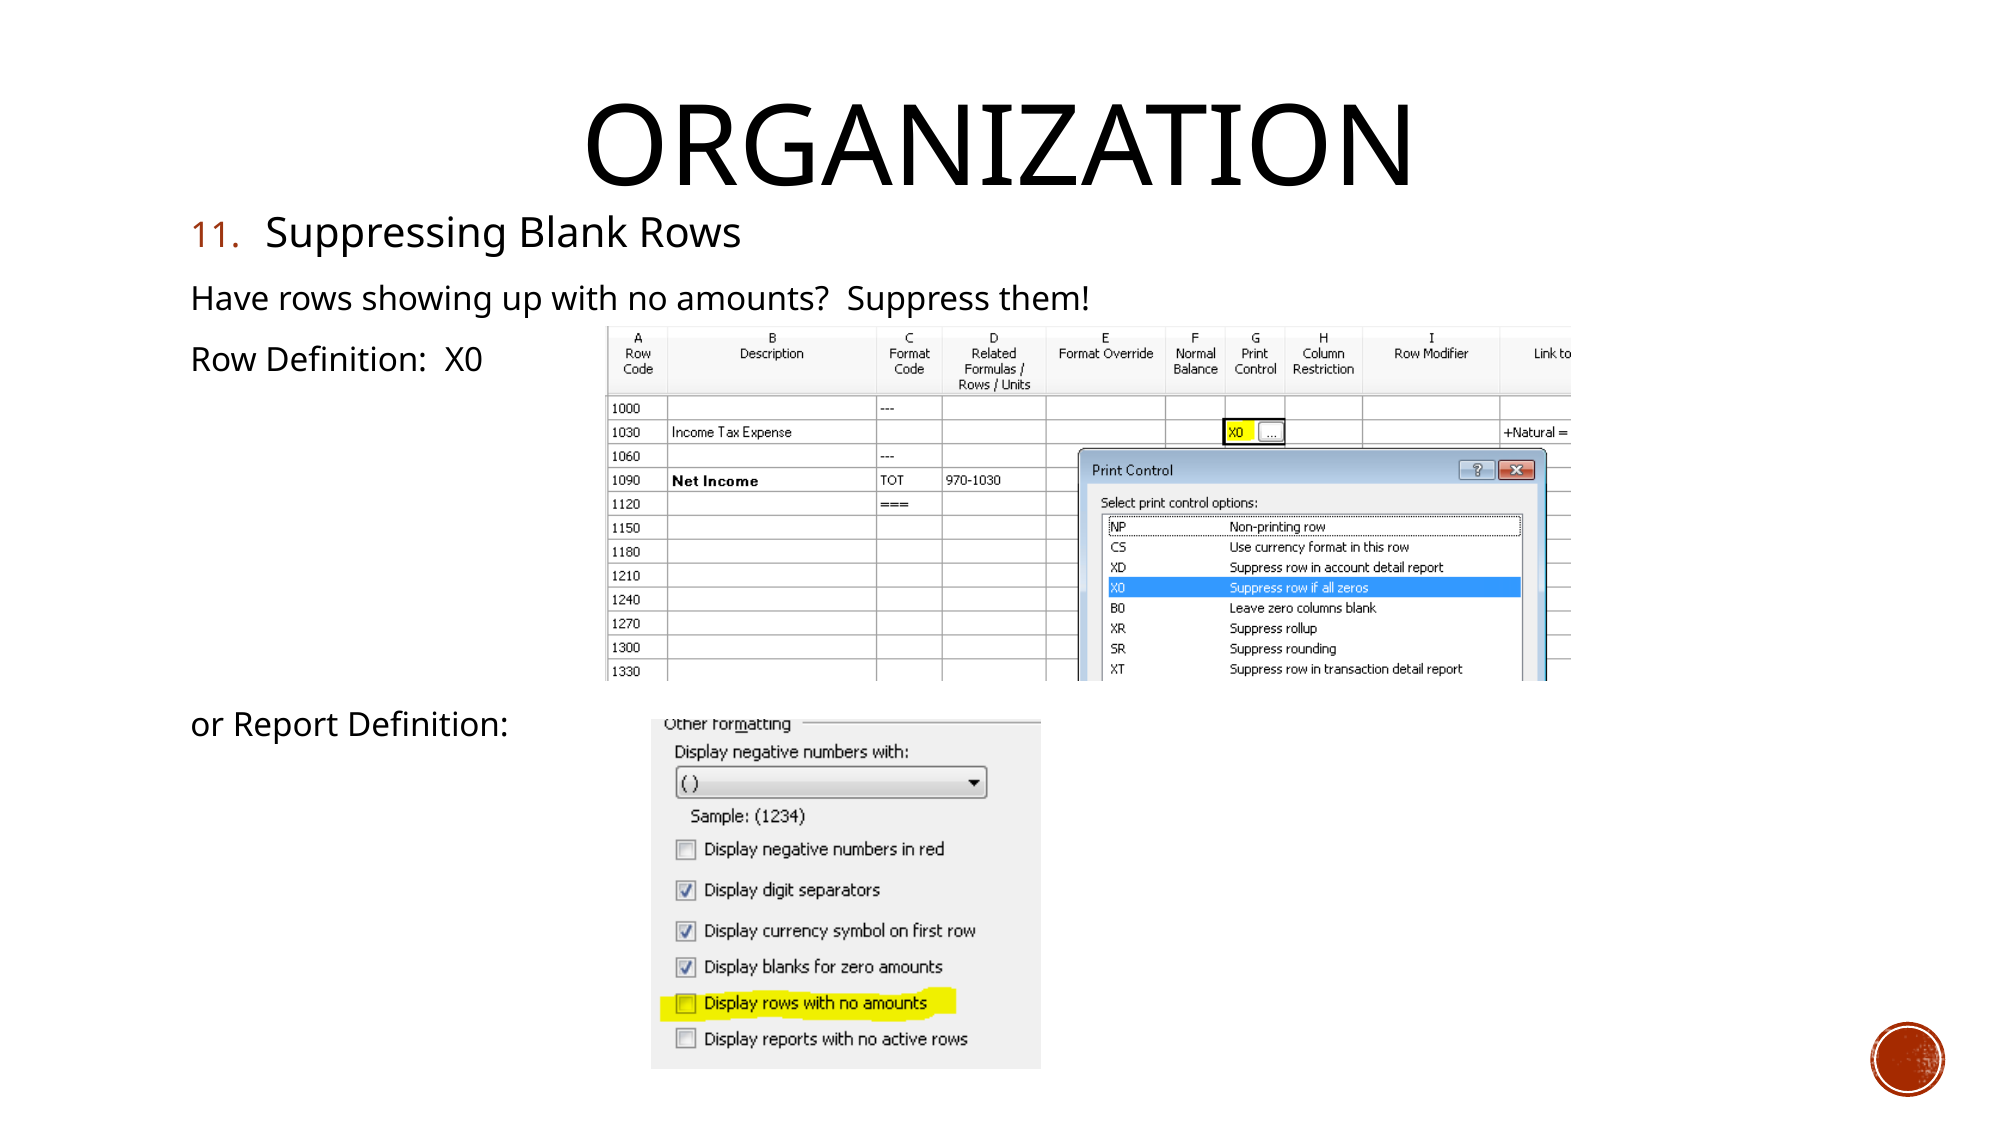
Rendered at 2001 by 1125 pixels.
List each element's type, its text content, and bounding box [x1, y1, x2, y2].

picture [605, 326, 1571, 681]
picture [651, 719, 1041, 1069]
list Suppressing Blank Rows Have rows showing up with no amounts? Suppress them! Row Definition: X0 or Report Definition: [175, 204, 1826, 1013]
title Organization [175, 79, 1826, 204]
